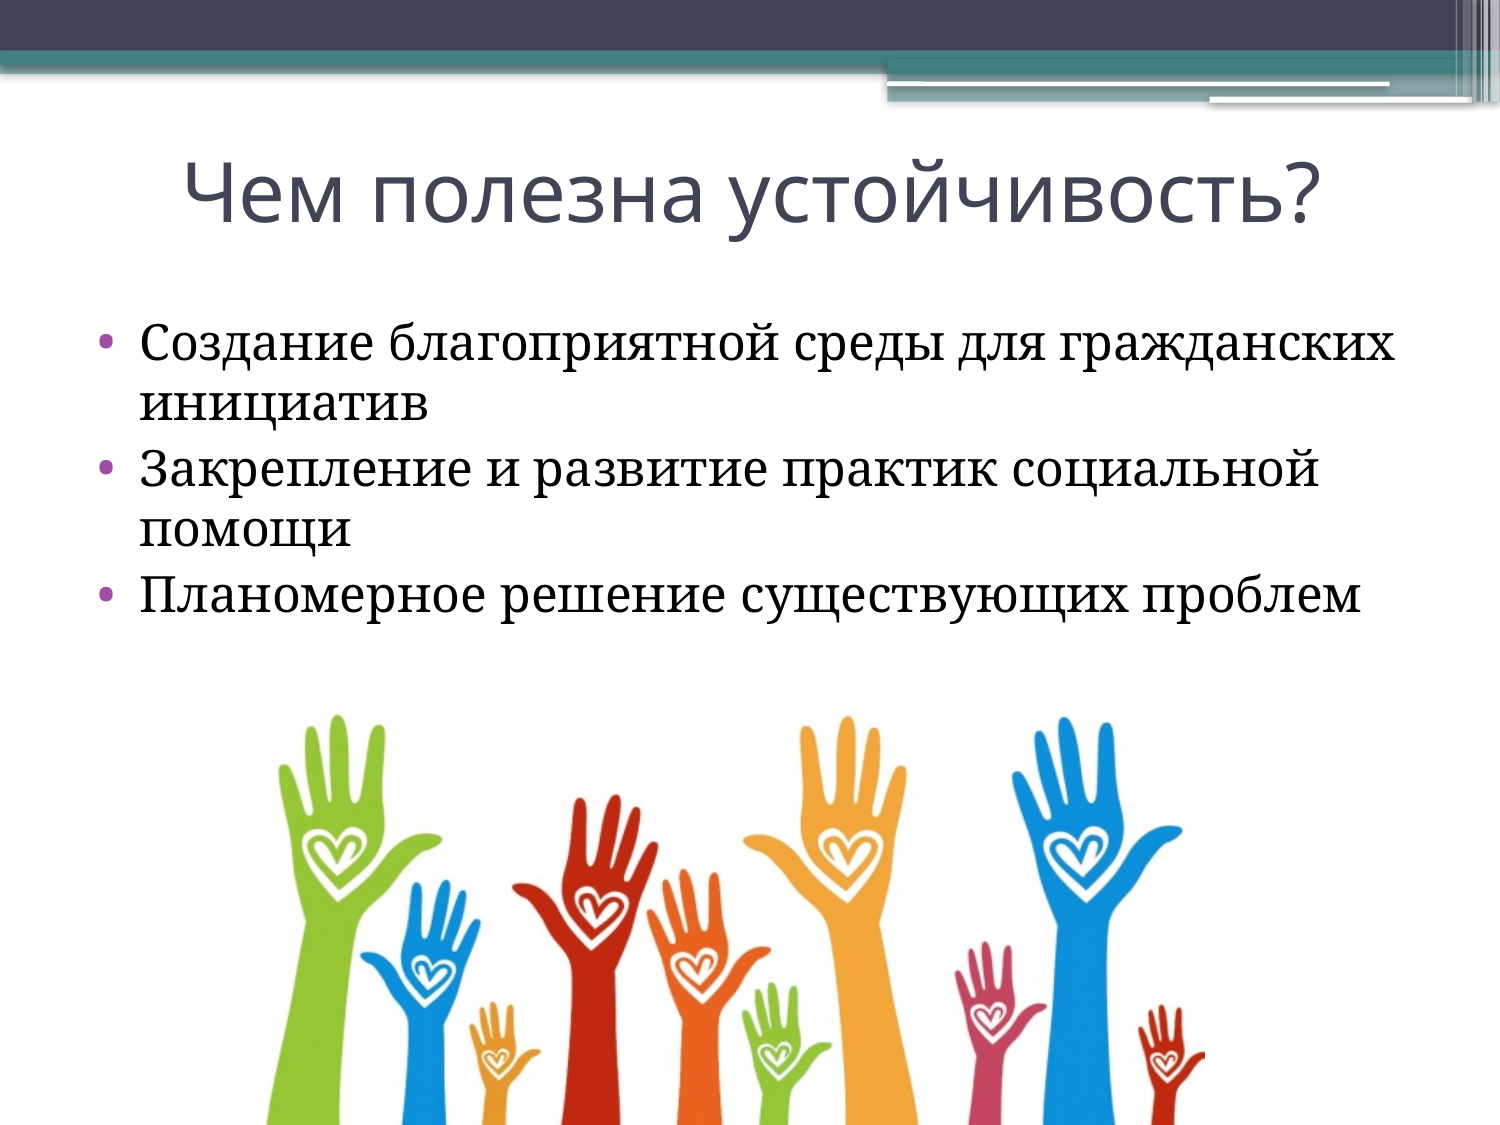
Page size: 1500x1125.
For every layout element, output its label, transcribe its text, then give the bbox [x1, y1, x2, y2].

picture [265, 668, 1206, 1125]
list Создание благоприятной среды для гражданских инициатив Закрепление и развитие практик социальной помощи Планомерное решение существующих проблем [64, 302, 1415, 1013]
title Чем полезна устойчивость? [76, 101, 1427, 277]
